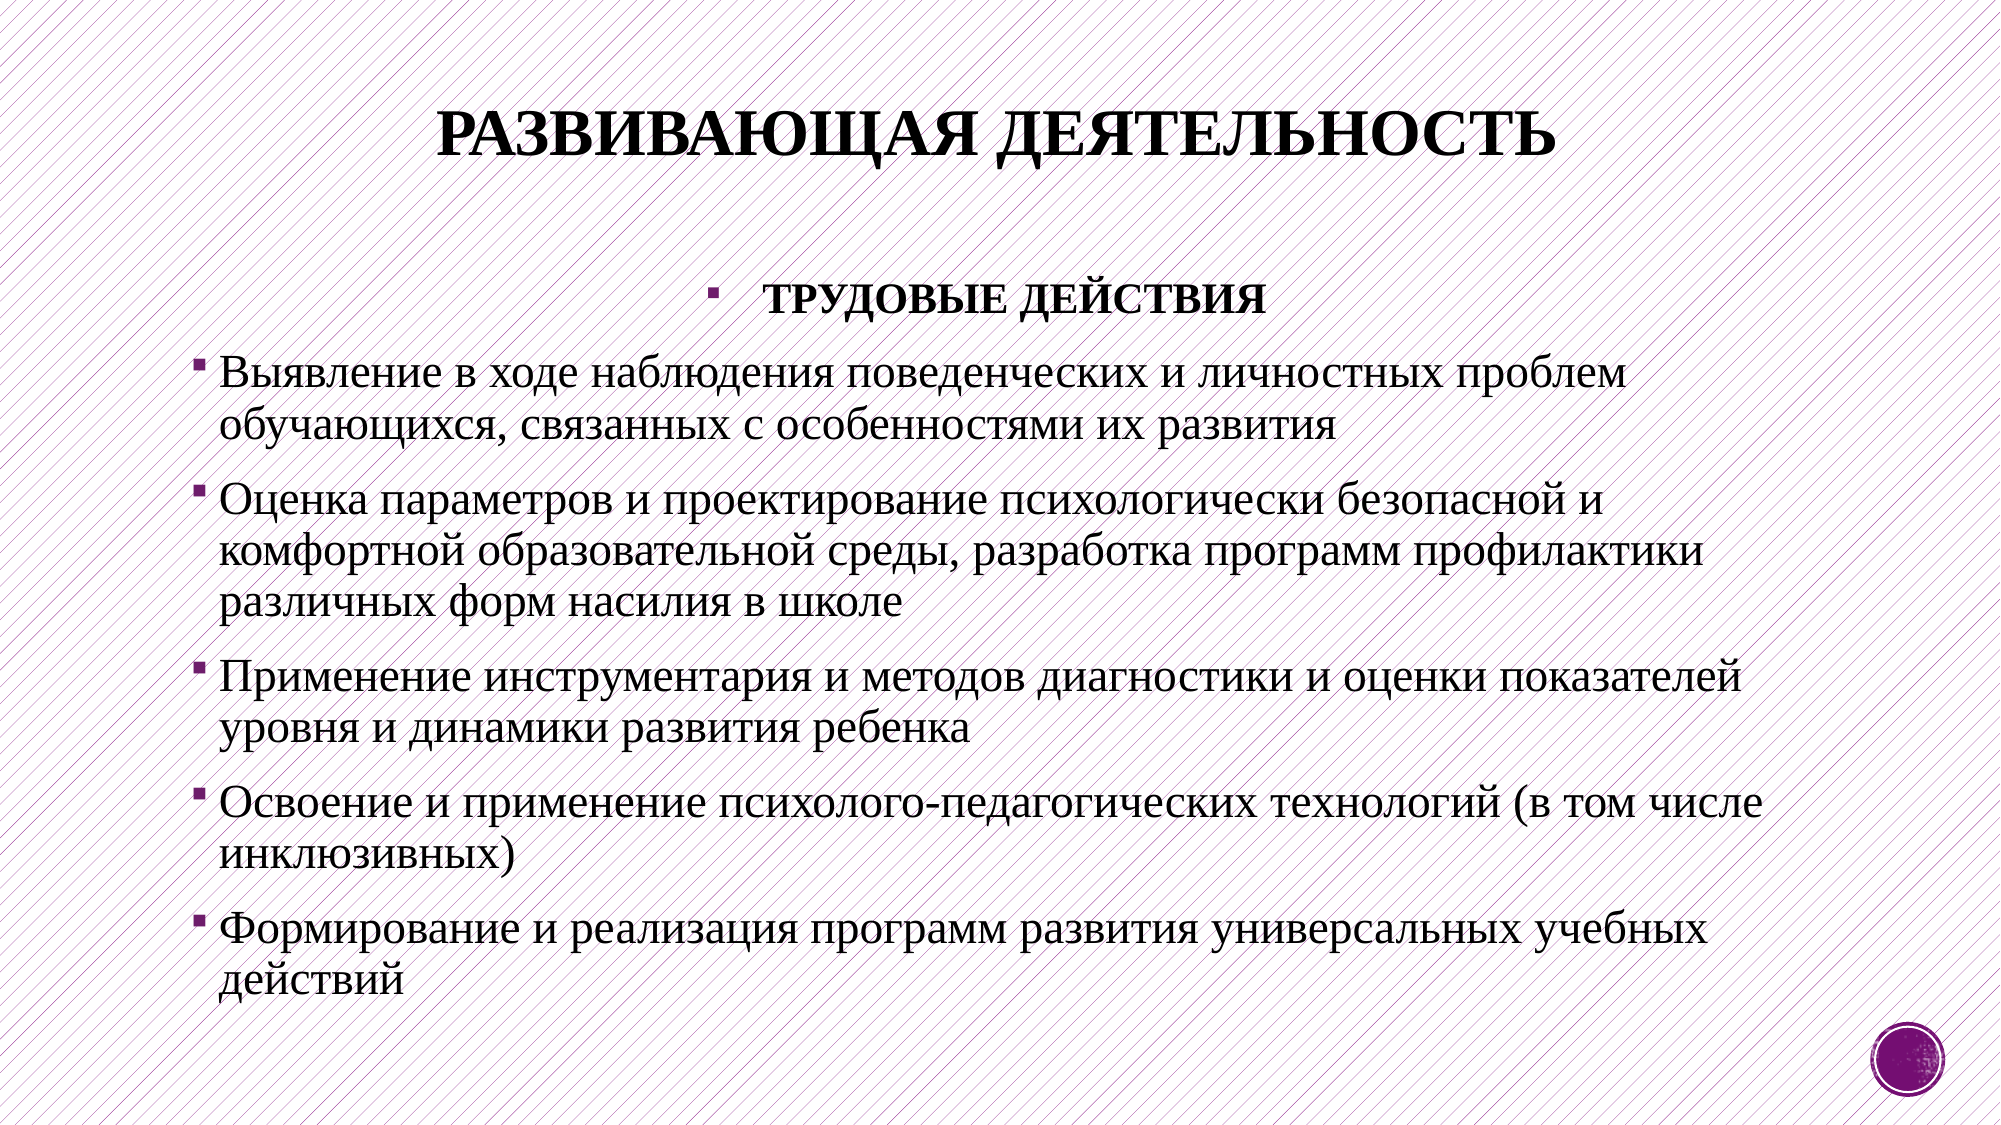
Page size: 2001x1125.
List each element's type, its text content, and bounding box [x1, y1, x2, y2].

title Развивающая деятельность [102, 79, 1893, 190]
list ТРУДОВЫЕ ДЕЙСТВИЯ Выявление в ходе наблюдения поведенческих и личностных проблем обучающихся, связанных с особенностями их развития Оценка параметров и проектирование психологически безопасной и комфортной образовательной среды, разработка программ профилактики различных форм насилия в школе Применение инструментария и методов диагностики и оценки показателей уровня и динамики развития ребенка Освоение и применение психолого-педагогических технологий (в том числе инклюзивных) Формирование и реализация программ развития универсальных учебных действий [175, 268, 1826, 1013]
